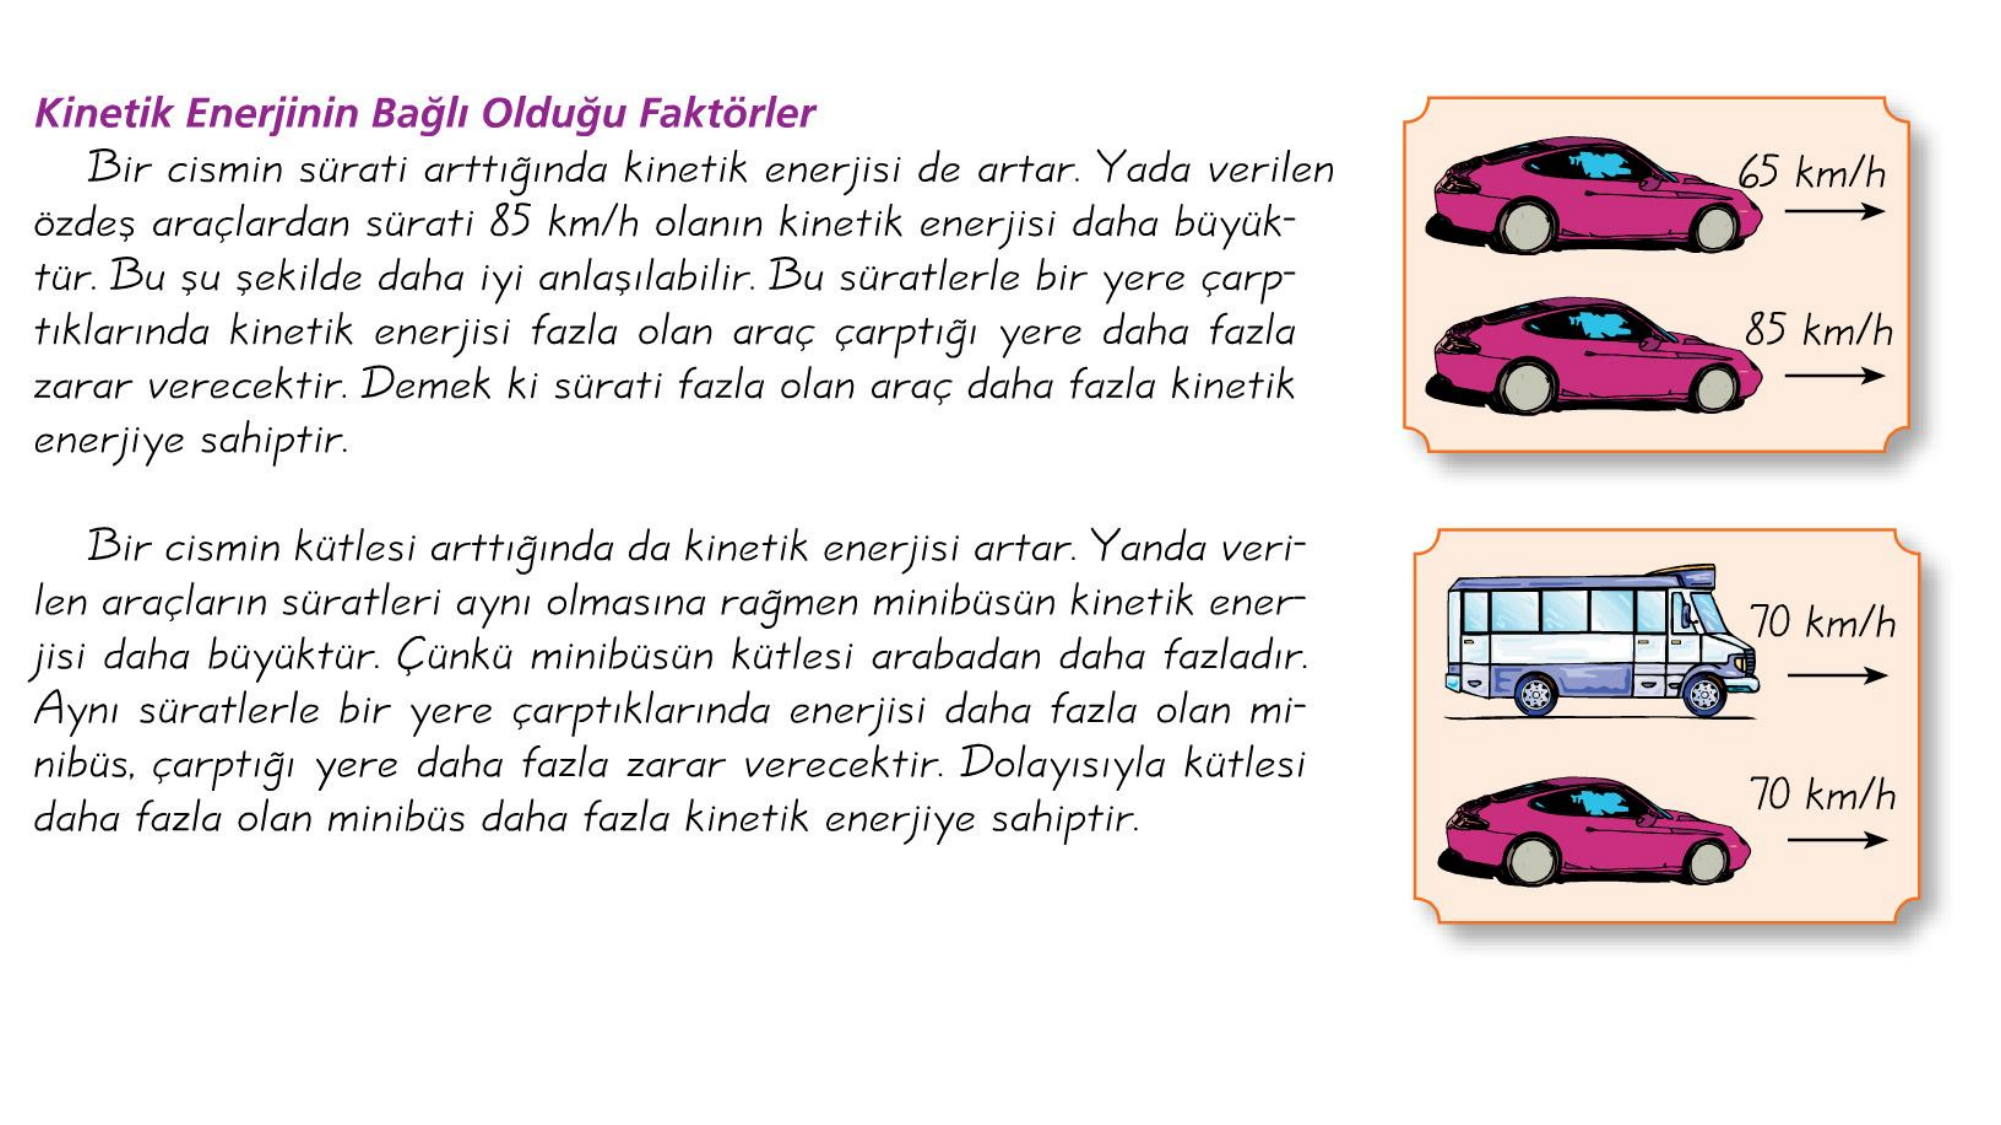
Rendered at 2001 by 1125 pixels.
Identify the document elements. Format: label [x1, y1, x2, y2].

picture [0, 70, 2000, 1055]
